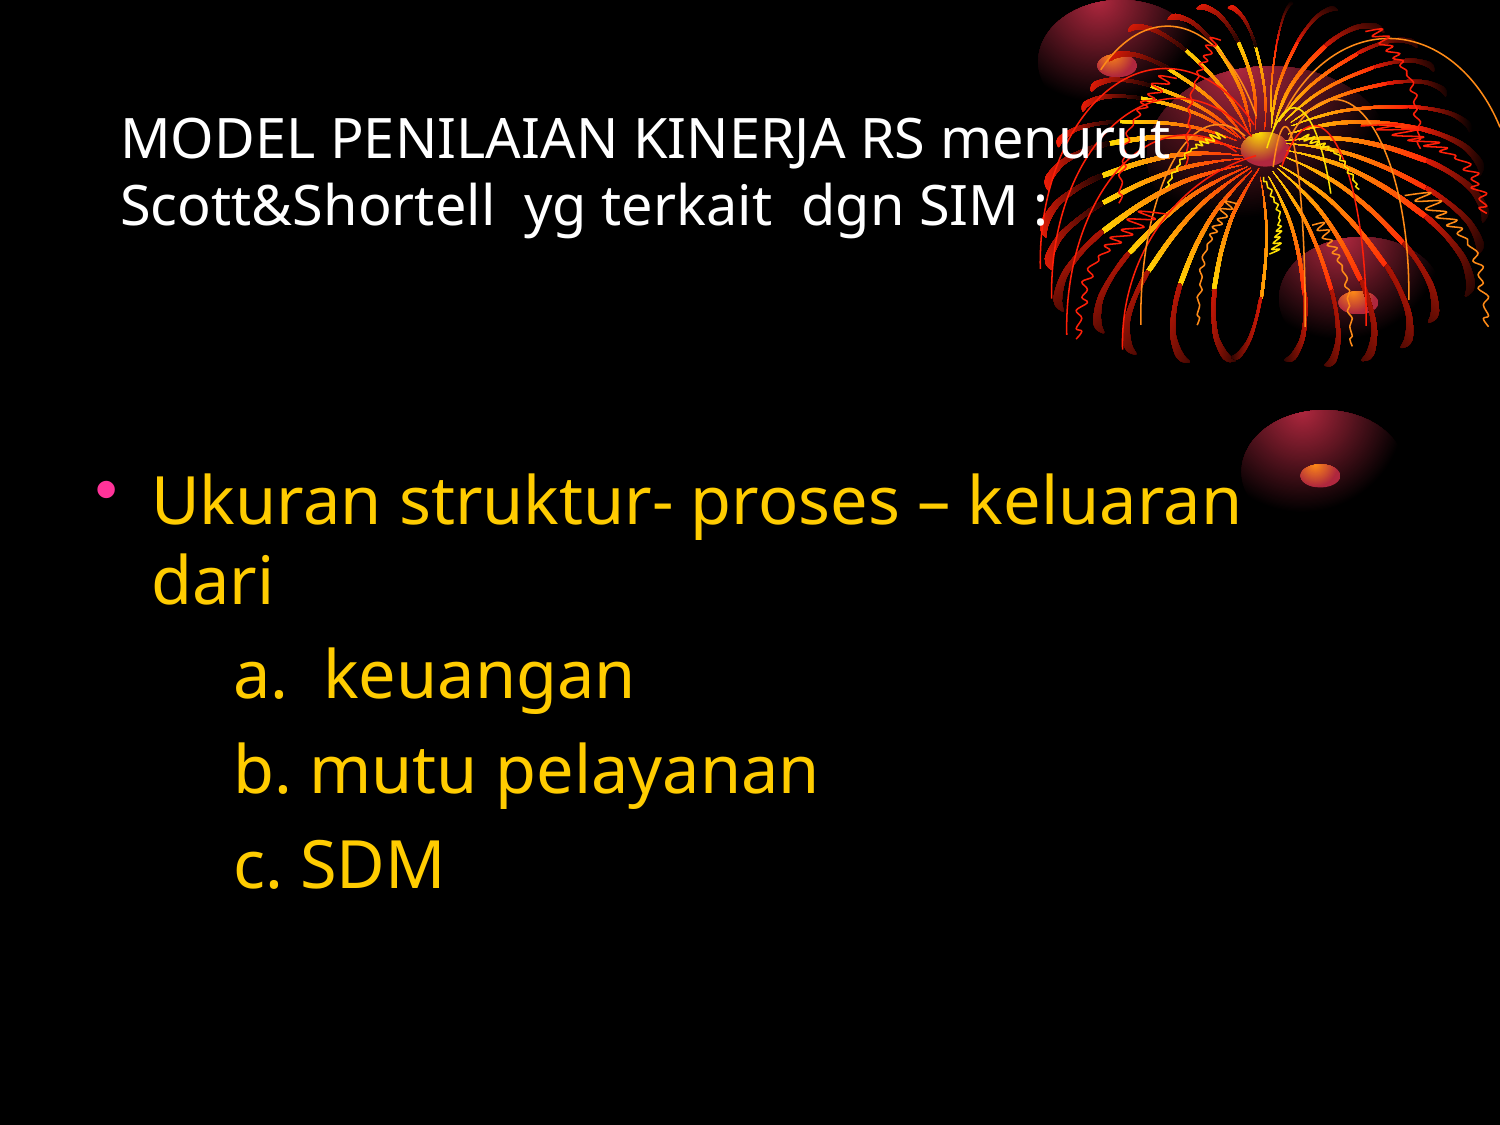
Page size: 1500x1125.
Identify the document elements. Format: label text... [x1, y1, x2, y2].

list Ukuran struktur- proses – keluaran dari a. keuangan b. mutu pelayanan c. SDM [86, 449, 1363, 1125]
title MODEL PENILAIAN KINERJA RS menurut Scott&Shortell yg terkait dgn SIM : [111, 48, 1388, 290]
